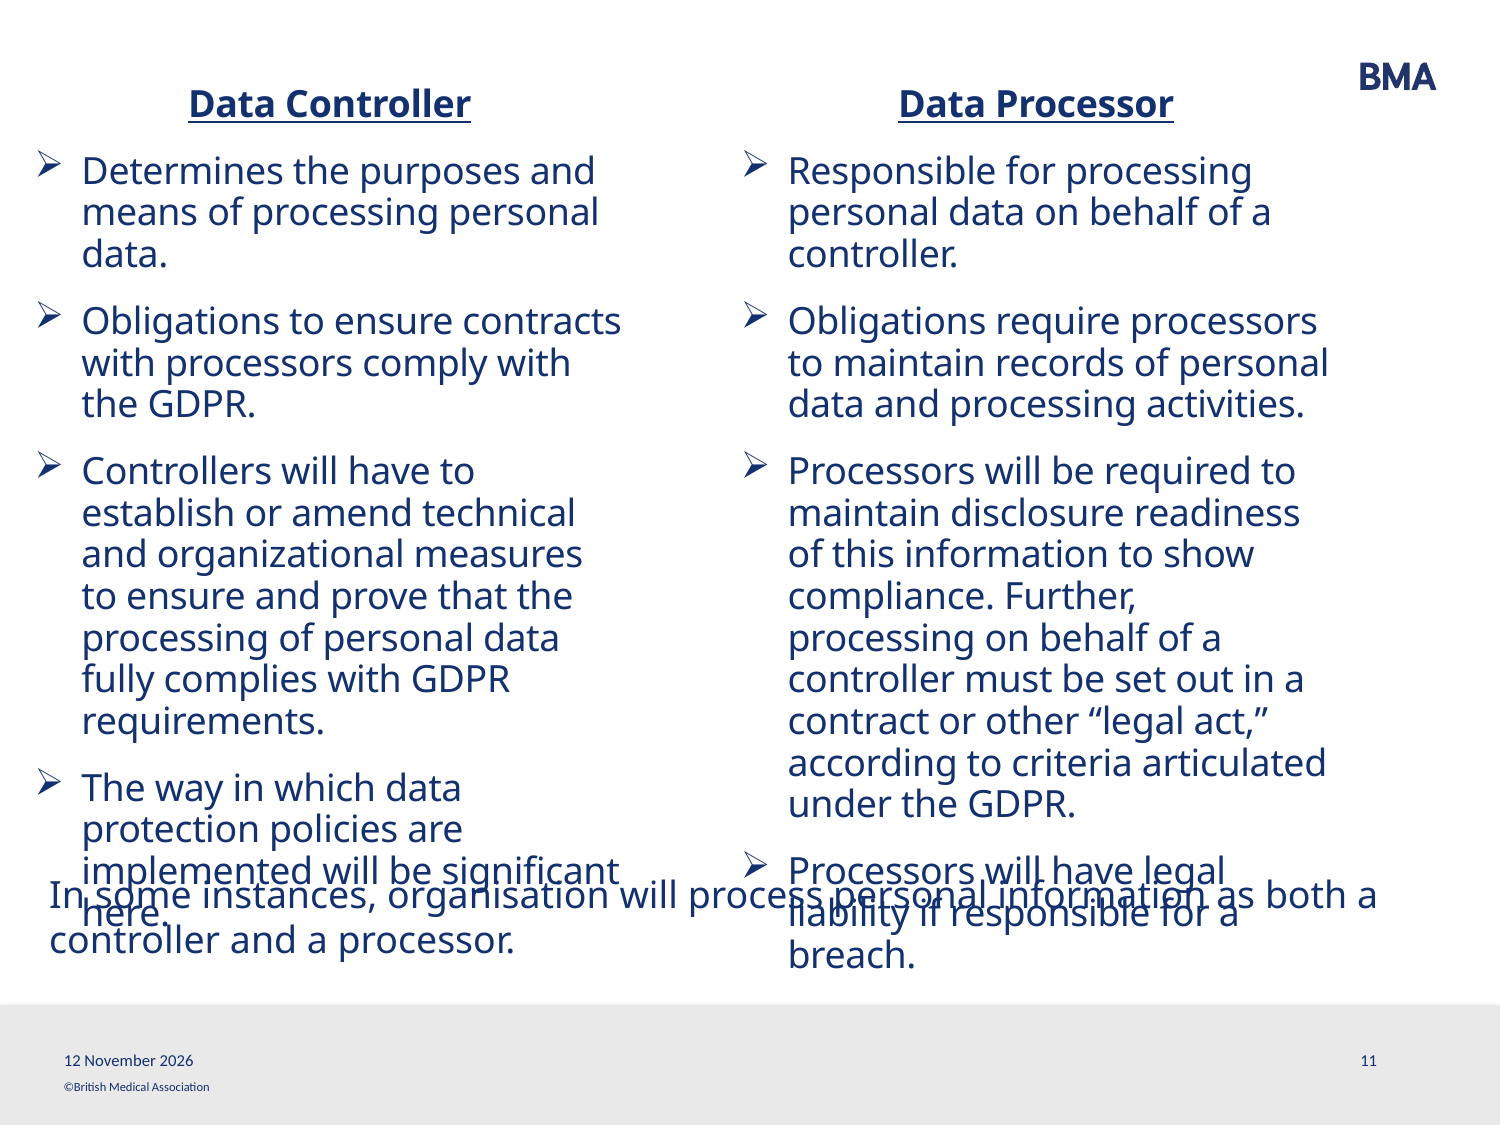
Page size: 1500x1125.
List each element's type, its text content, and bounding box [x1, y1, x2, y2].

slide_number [63, 1049, 539, 1070]
slide_number 11 [1360, 1049, 1403, 1070]
text_box In some instances, organisation will process personal information as both a controller and a processor. [34, 863, 1448, 968]
list Data Controller Determines the purposes and means of processing personal data. Obligations to ensure contracts with processors comply with the GDPR. Controllers will have to establish or amend technical and organizational measures to ensure and prove that the processing of personal data fully complies with GDPR requirements. The way in which data protection policies are implemented will be significant here. [34, 83, 625, 753]
list Data Processor Responsible for processing personal data on behalf of a controller. Obligations require processors to maintain records of personal data and processing activities. Processors will be required to maintain disclosure readiness of this information to show compliance. Further, processing on behalf of a controller must be set out in a contract or other “legal act,” according to criteria articulated under the GDPR. Processors will have legal liability if responsible for a breach. [740, 83, 1332, 800]
